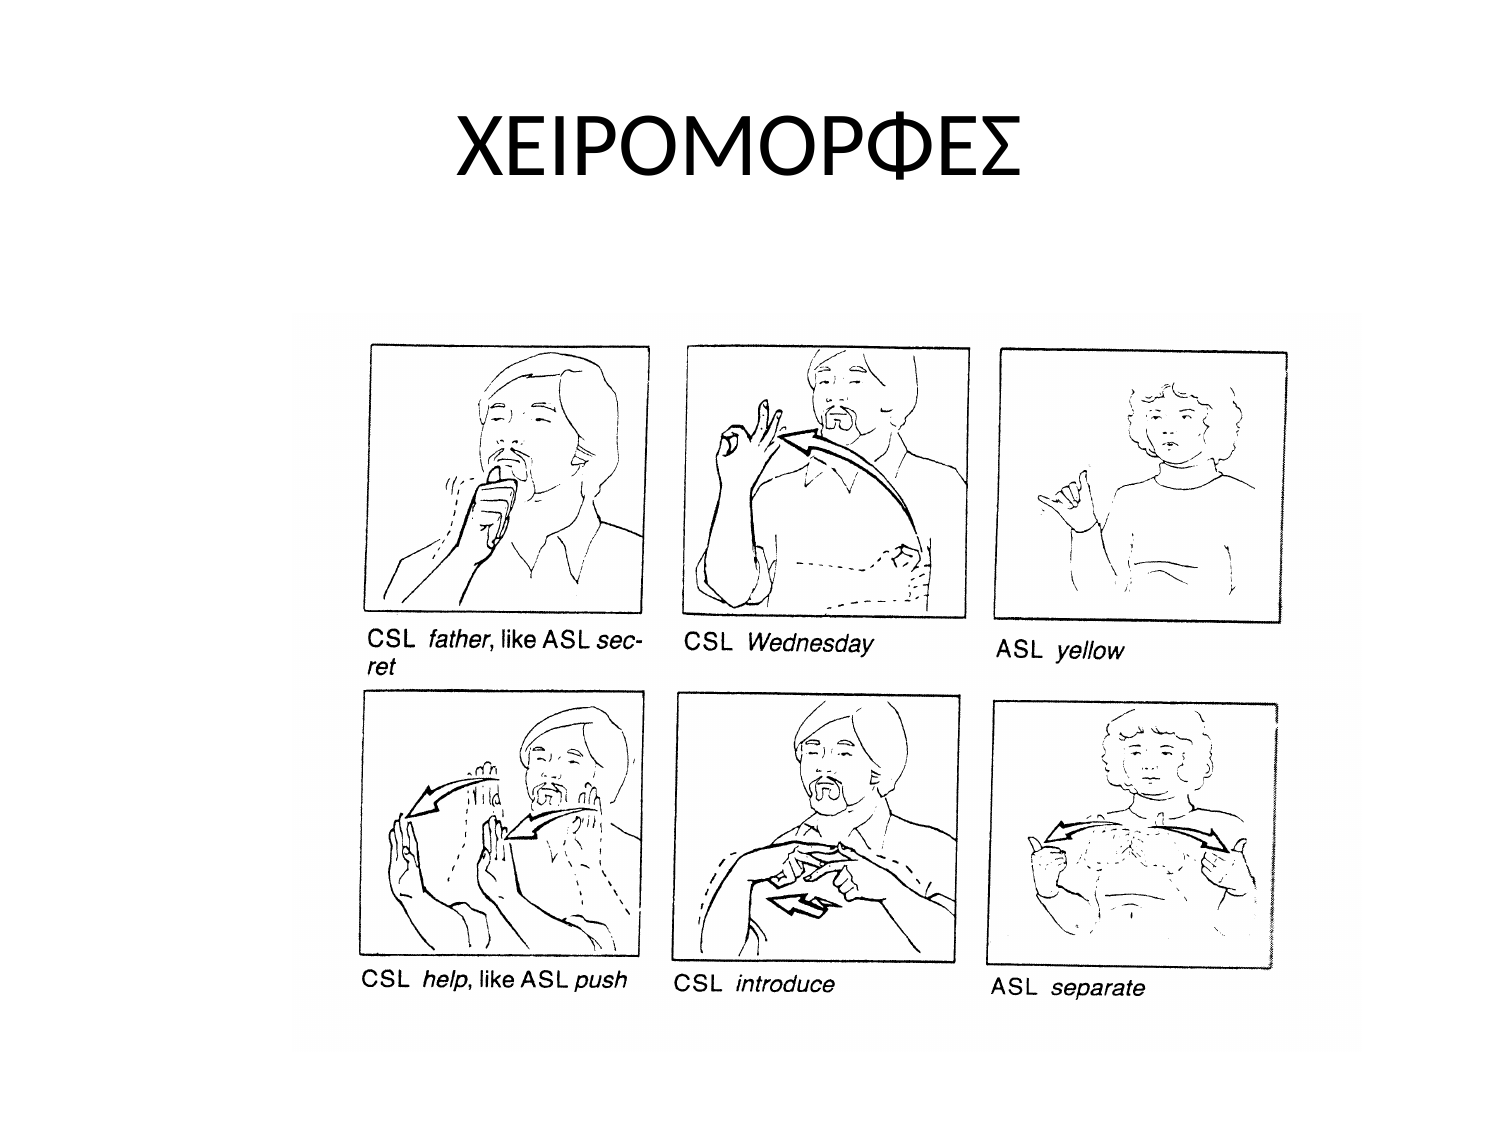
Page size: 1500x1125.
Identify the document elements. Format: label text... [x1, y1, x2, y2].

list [292, 313, 1363, 1053]
title ΧΕΙΡΟΜΟΡΦΕΣ [75, 45, 1425, 233]
